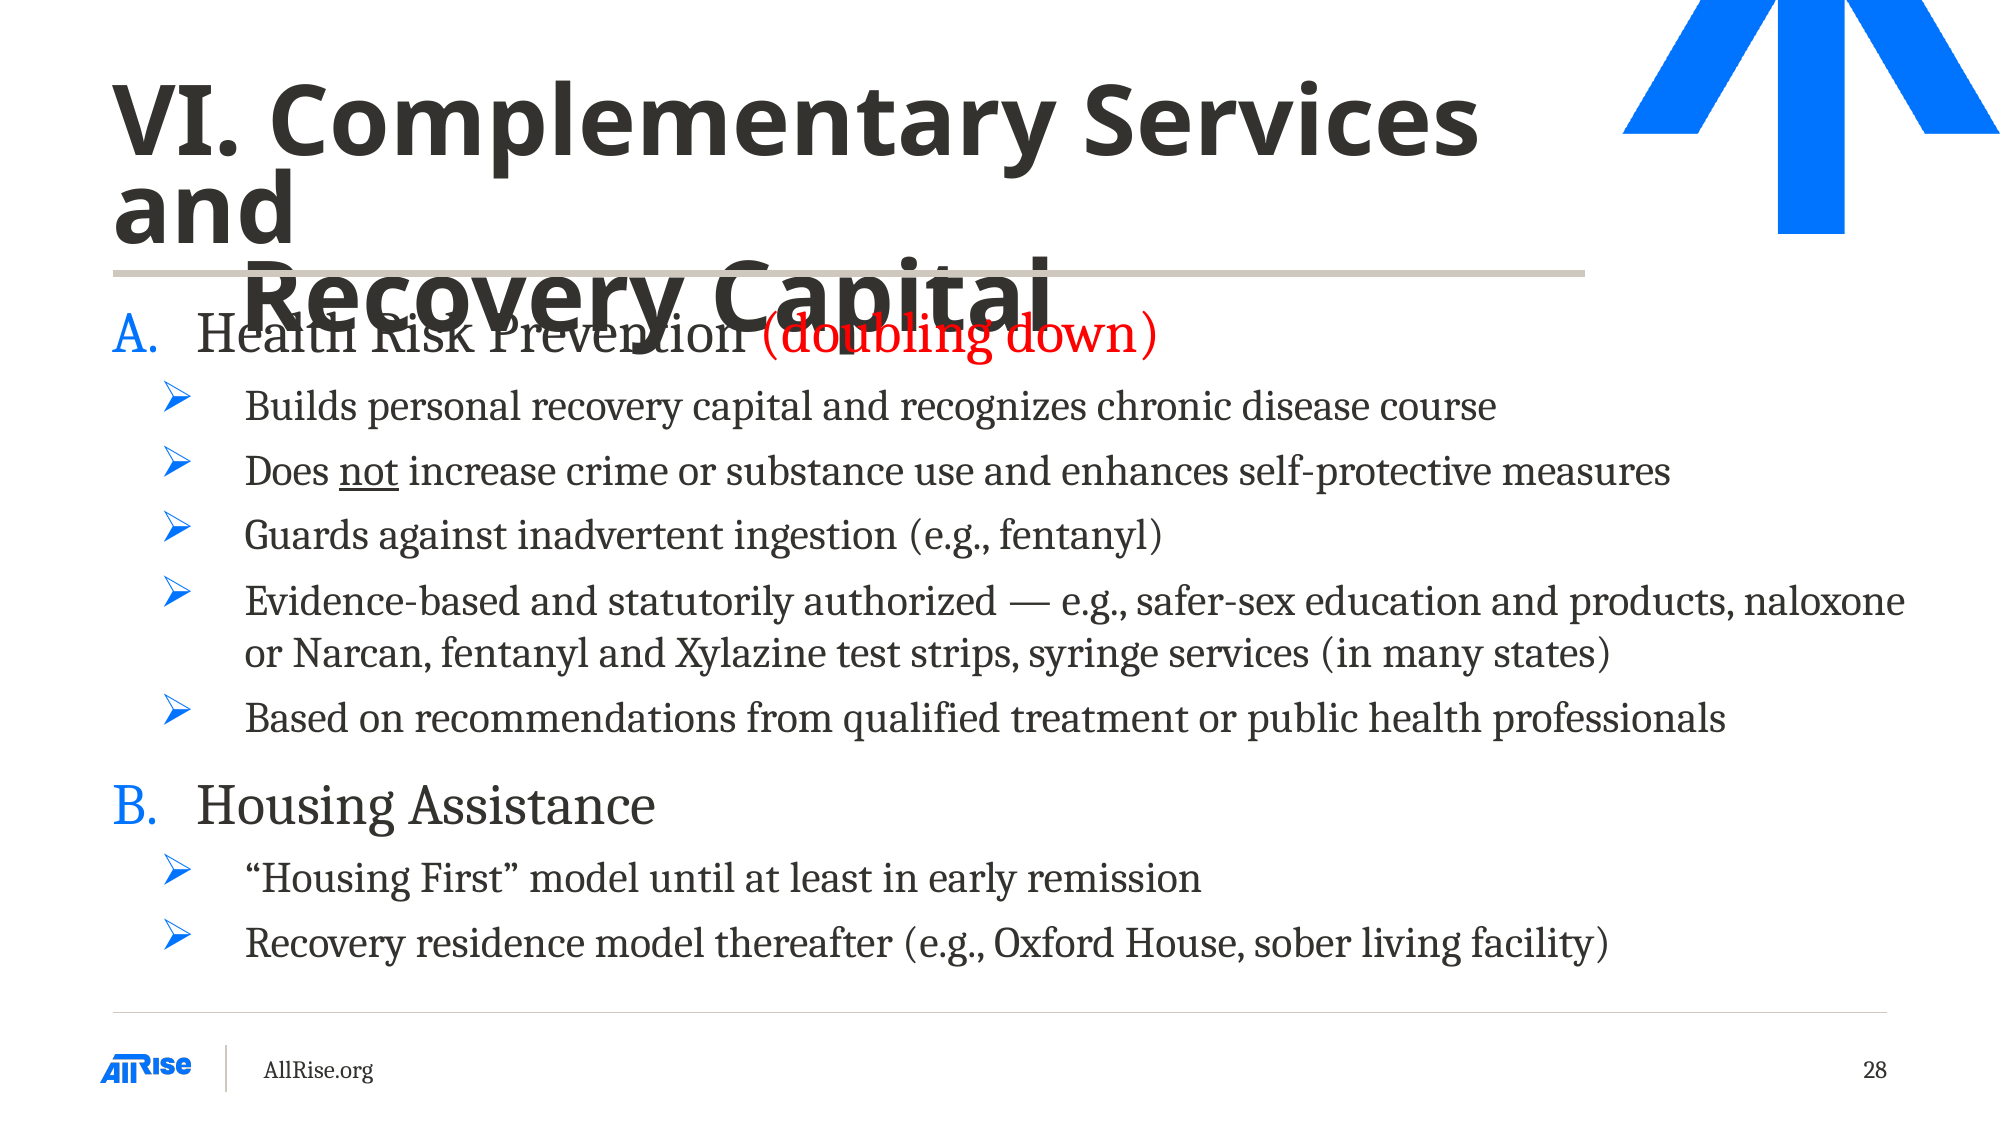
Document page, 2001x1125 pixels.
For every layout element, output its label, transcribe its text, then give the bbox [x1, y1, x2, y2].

picture [100, 1054, 112, 1083]
title VI. Complementary Services and Recovery Capital [112, 85, 1586, 259]
picture [1622, 0, 2000, 234]
list Health Risk Prevention (doubling down) Builds personal recovery capital and recognizes chronic disease course Does not increase crime or substance use and enhances self-protective measures Guards against inadvertent ingestion (e.g., fentanyl) Evidence-based and statutorily authorized — e.g., safer-sex education and products, naloxone or Narcan, fentanyl and Xylazine test strips, syringe services (in many states) Based on recommendations from qualified treatment or public health professionals Housing Assistance “Housing First” model until at least in early remission Recovery residence model thereafter (e.g., Oxford House, sober living facility) [112, 293, 1925, 1125]
